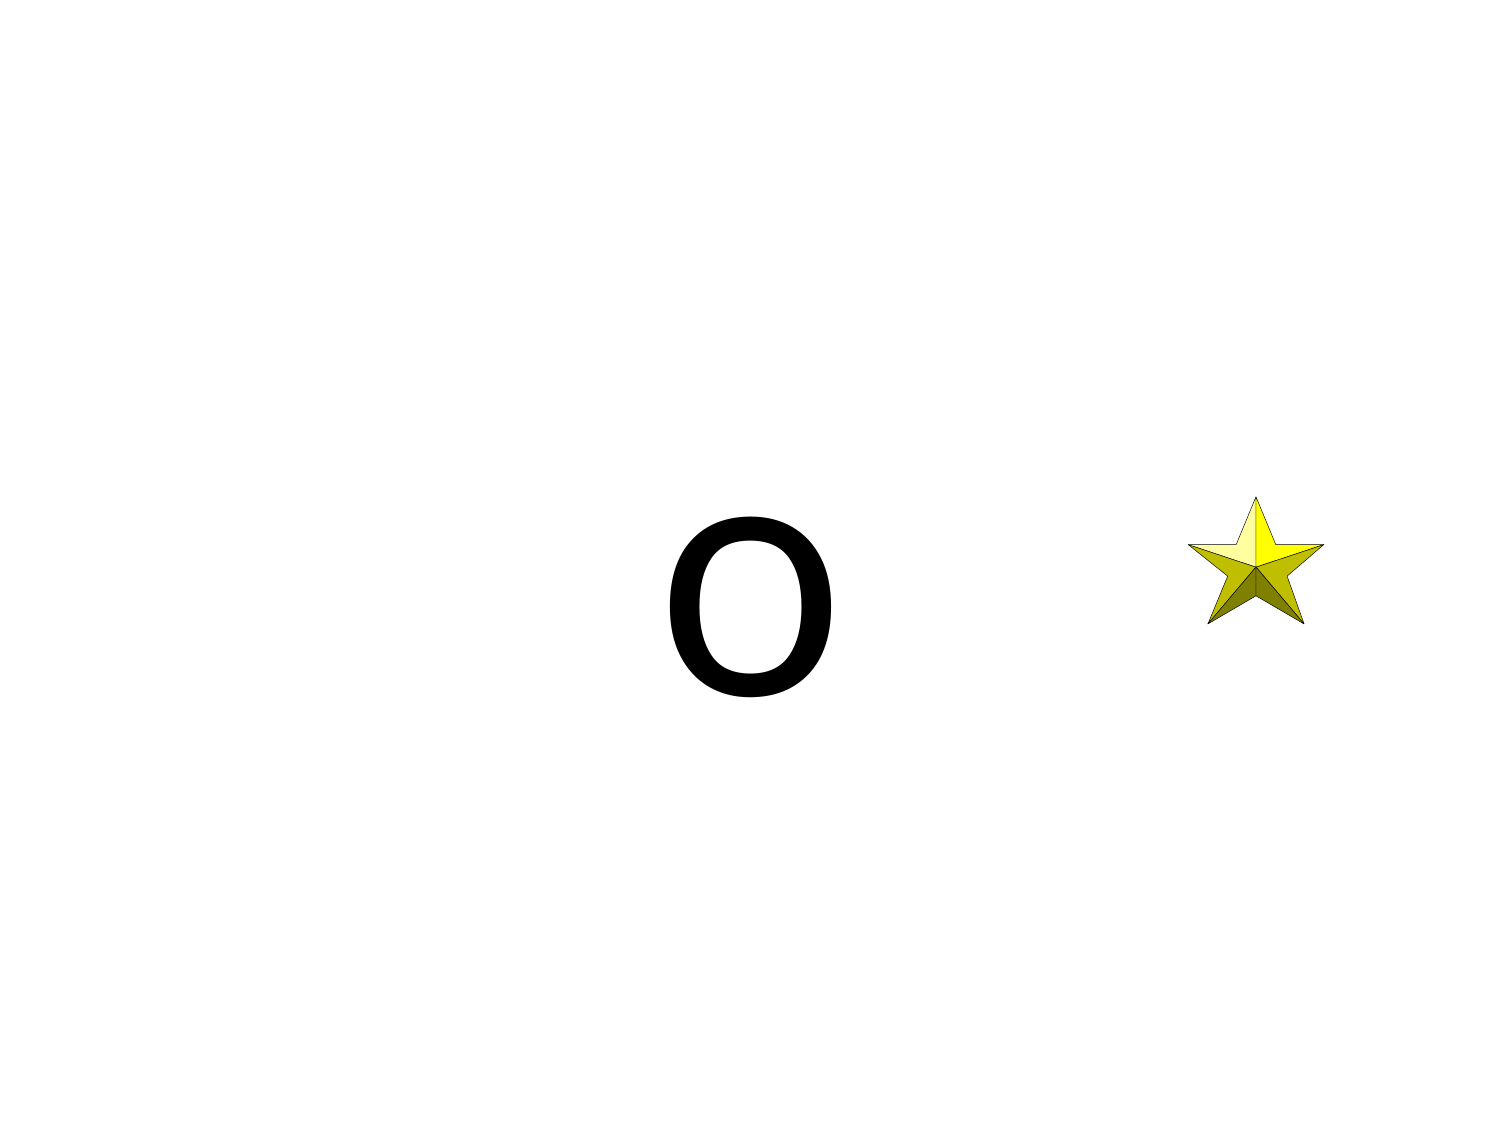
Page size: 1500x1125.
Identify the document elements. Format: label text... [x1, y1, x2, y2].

picture [1187, 495, 1326, 626]
text_box o [637, 362, 863, 768]
